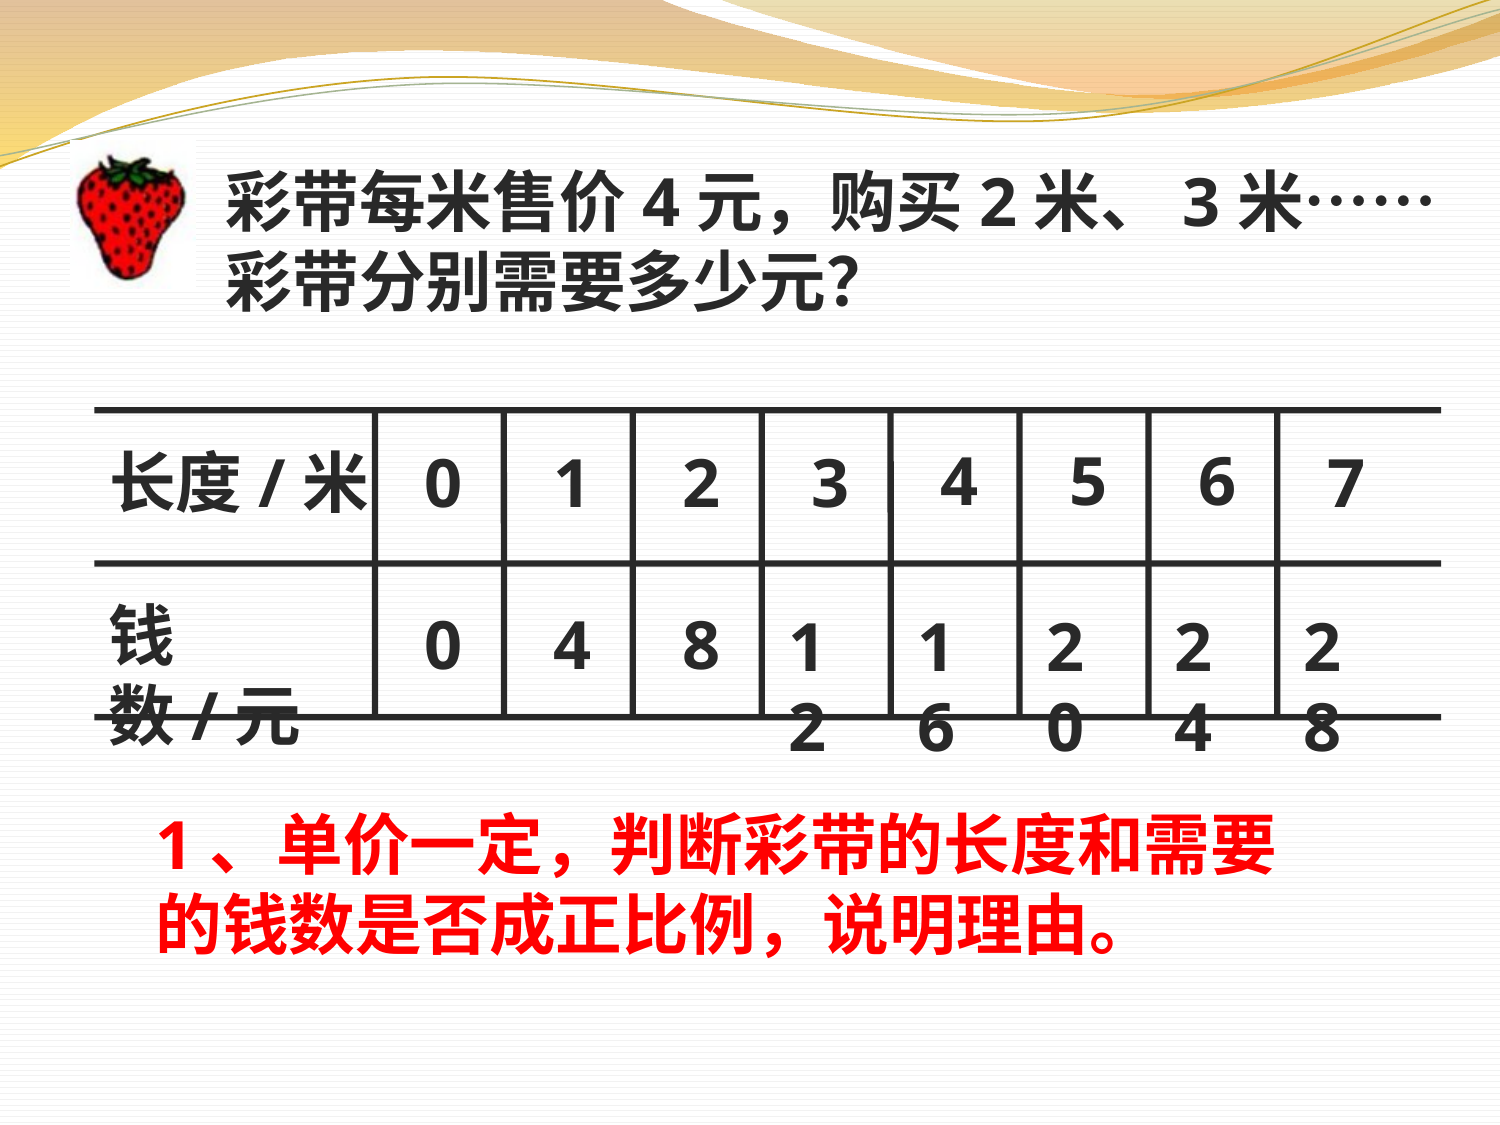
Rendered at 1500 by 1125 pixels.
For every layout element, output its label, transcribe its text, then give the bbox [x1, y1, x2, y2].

text_box 24 [1160, 718, 1266, 773]
text_box 1、单价一定，判断彩带的长度和需要的钱数是否成正比例，说明理由。 [140, 795, 1336, 971]
text_box 彩带每米售价4元，购买2米、3米……彩带分别需要多少元？ [210, 152, 1453, 327]
text_box 20 [1031, 718, 1137, 773]
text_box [93, 410, 1442, 718]
picture [70, 140, 196, 289]
text_box 28 [1288, 718, 1395, 773]
text_box 12 [773, 718, 879, 773]
text_box 16 [902, 718, 1008, 773]
